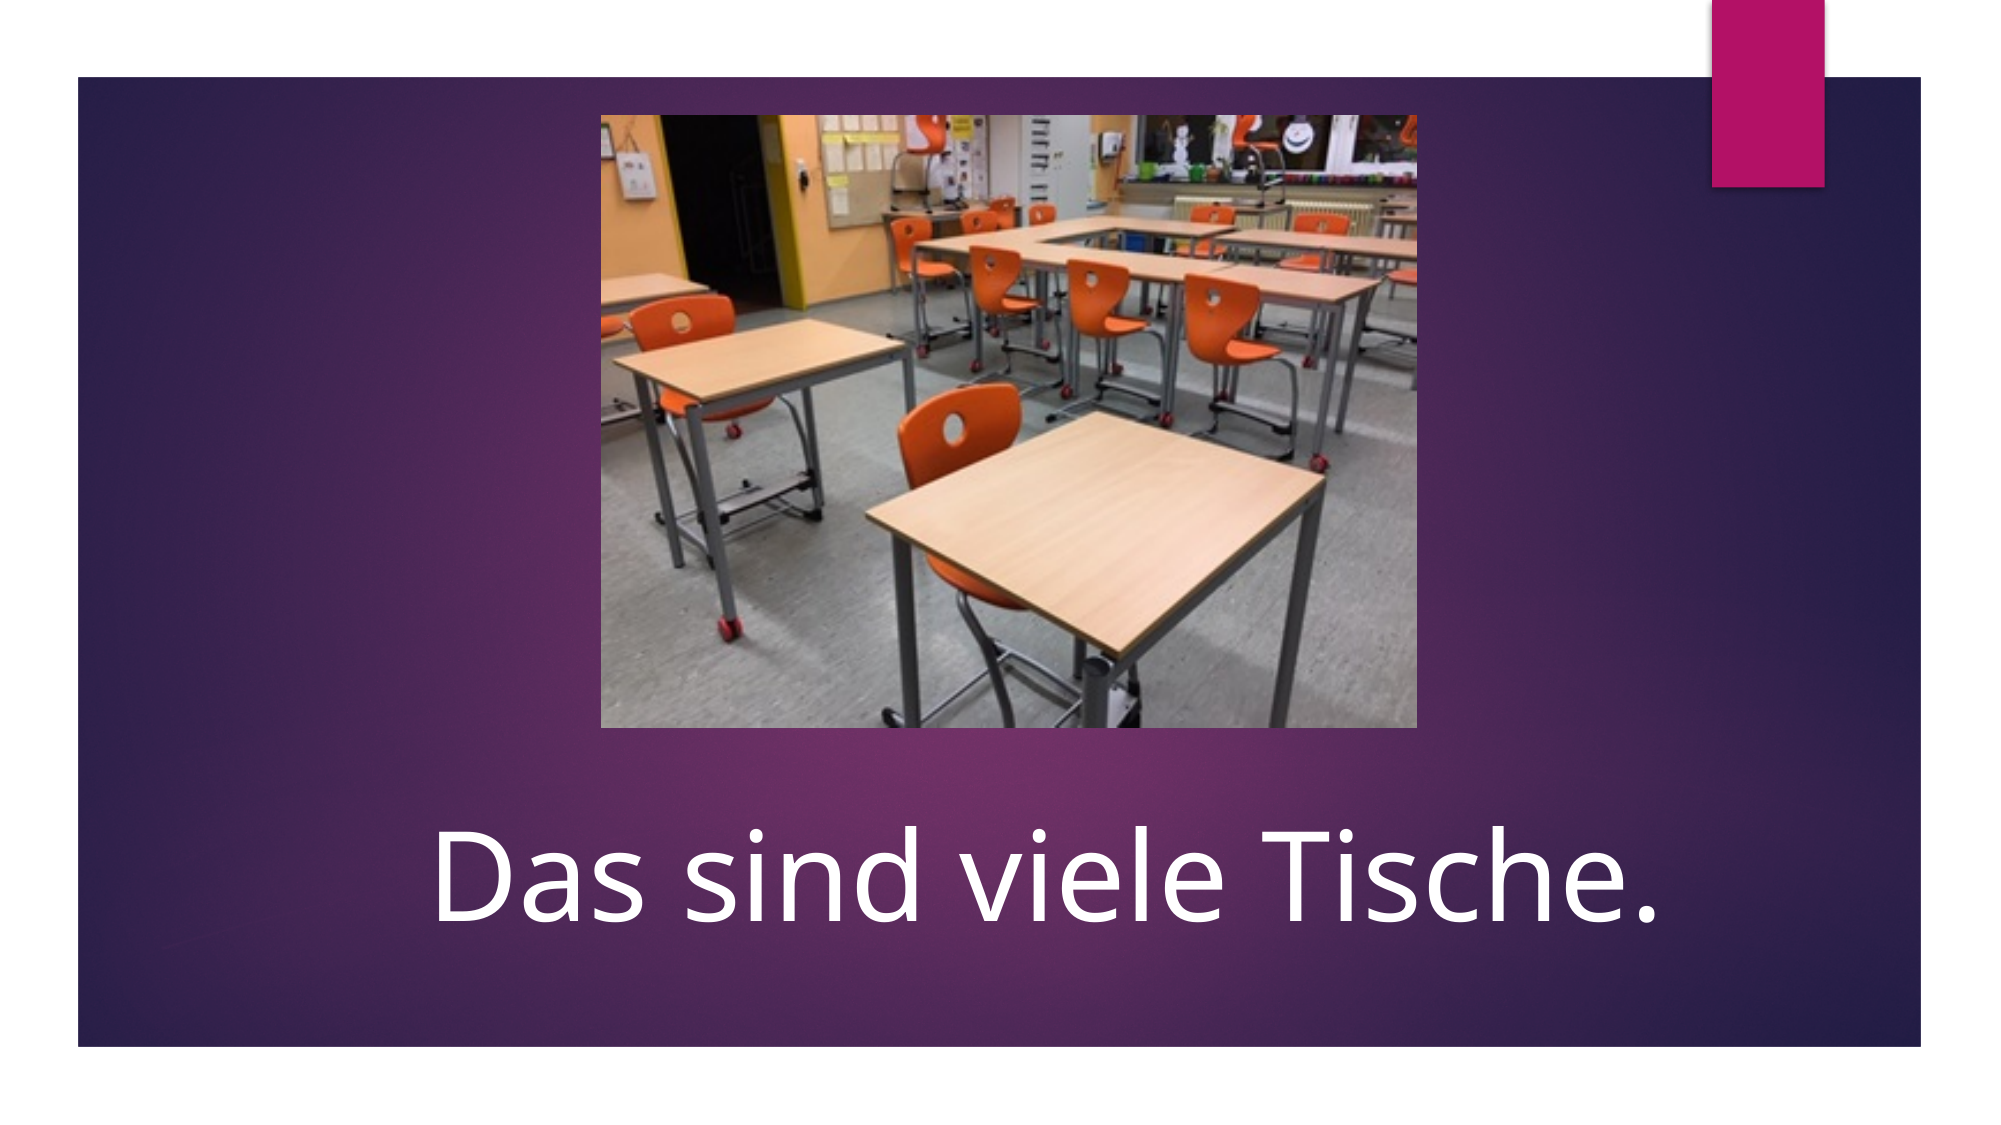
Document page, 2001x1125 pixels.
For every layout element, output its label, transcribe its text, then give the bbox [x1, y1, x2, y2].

text_box Das sind viele Tische. [294, 788, 1798, 954]
picture [601, 114, 1417, 728]
